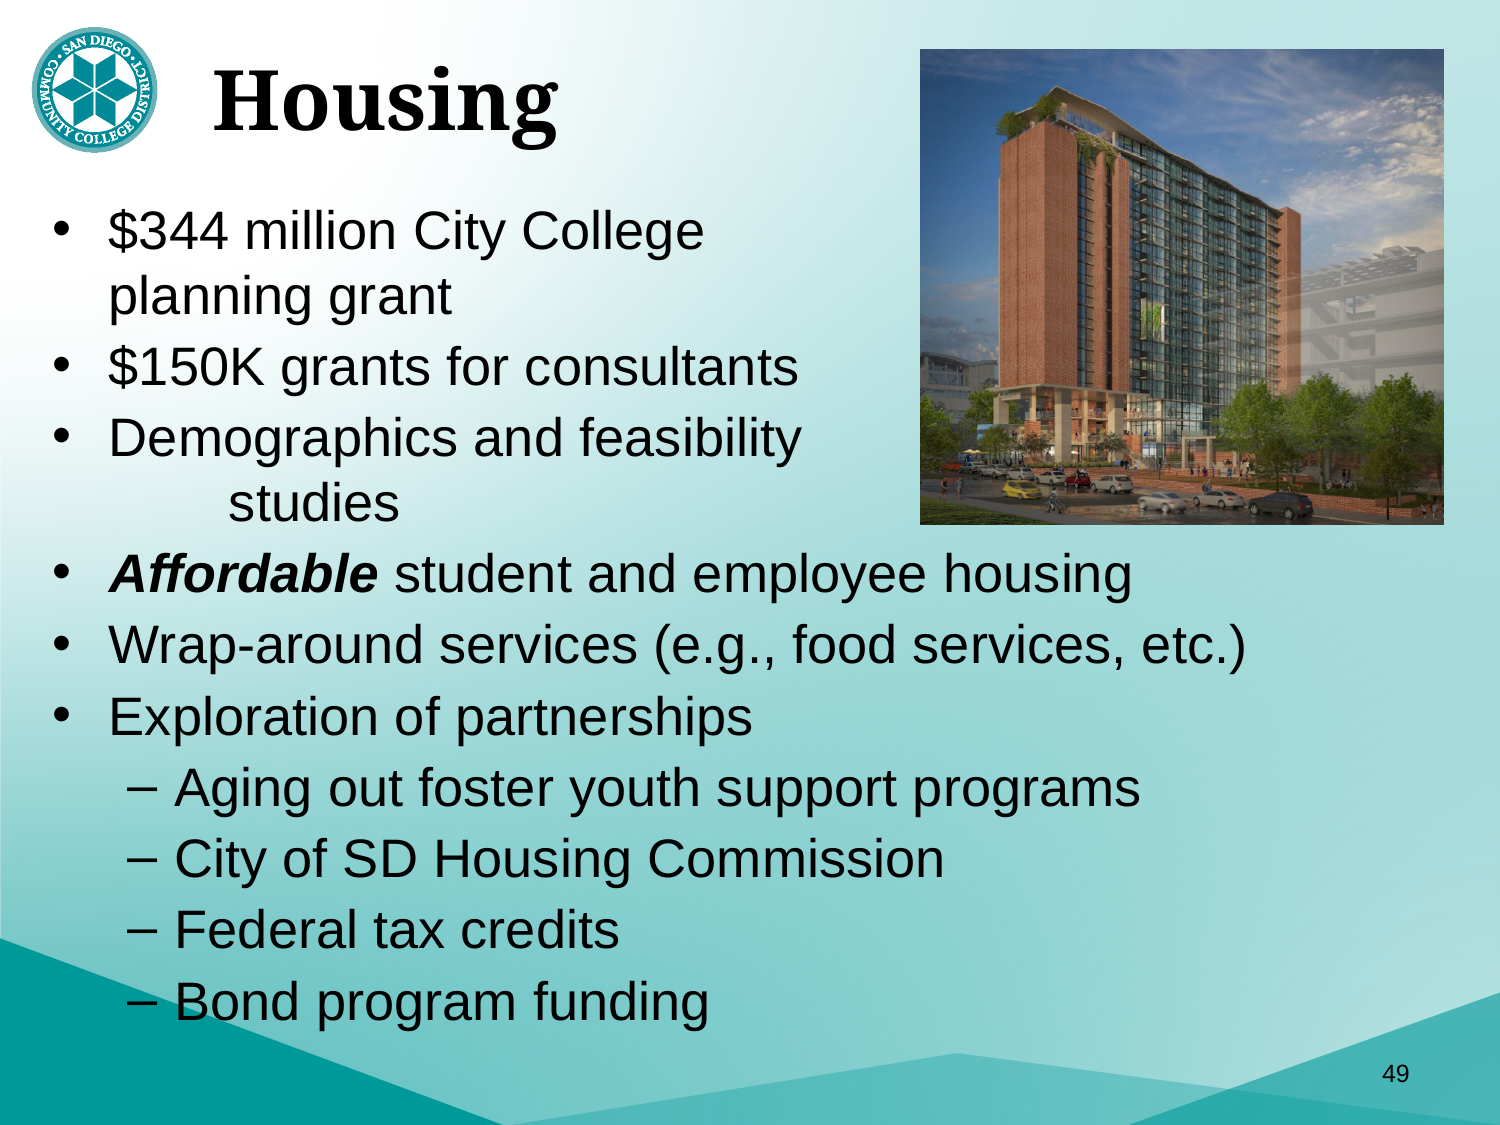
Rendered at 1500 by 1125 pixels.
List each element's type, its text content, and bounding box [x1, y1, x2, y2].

picture [0, 0, 1500, 1125]
title Housing [150, 0, 1500, 188]
list $344 million City College planning grant $150K grants for consultants Demographics and feasibility studies Affordable student and employee housing Wrap-around services (e.g., food services, etc.) Exploration of partnerships Aging out foster youth support programs City of SD Housing Commission Federal tax credits Bond program funding [37, 187, 1444, 930]
slide_number 49 [1074, 1042, 1425, 1103]
